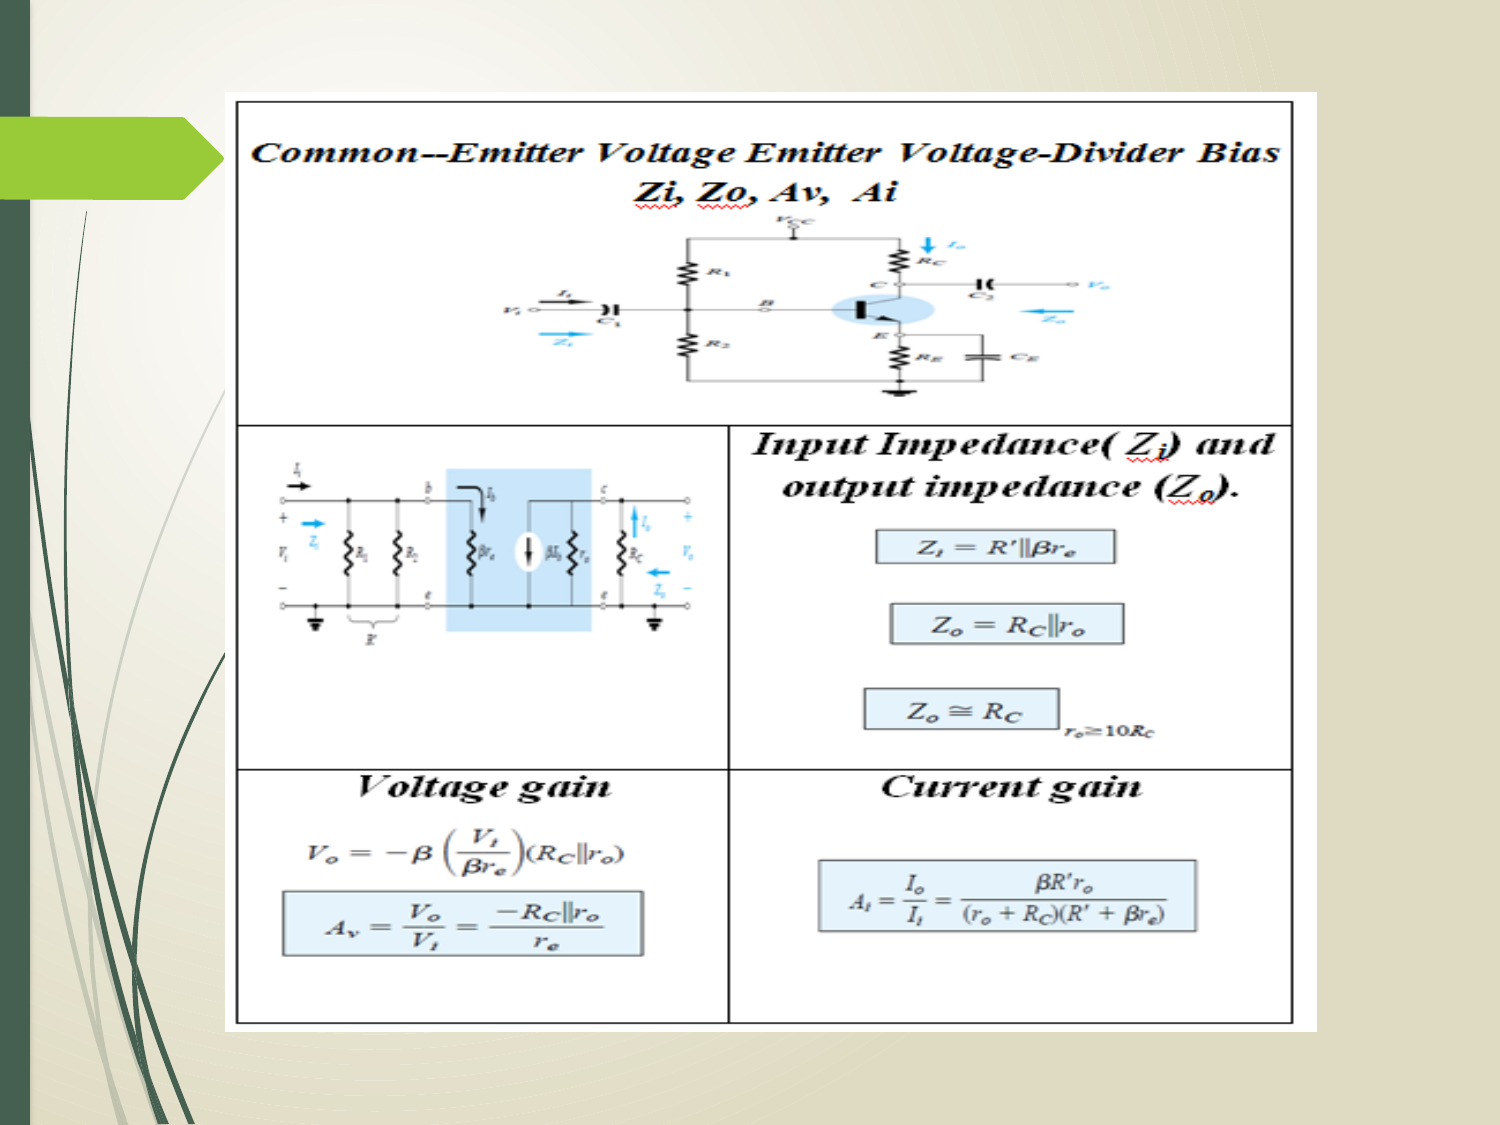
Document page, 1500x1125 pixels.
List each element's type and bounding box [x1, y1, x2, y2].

picture [224, 92, 1317, 1033]
